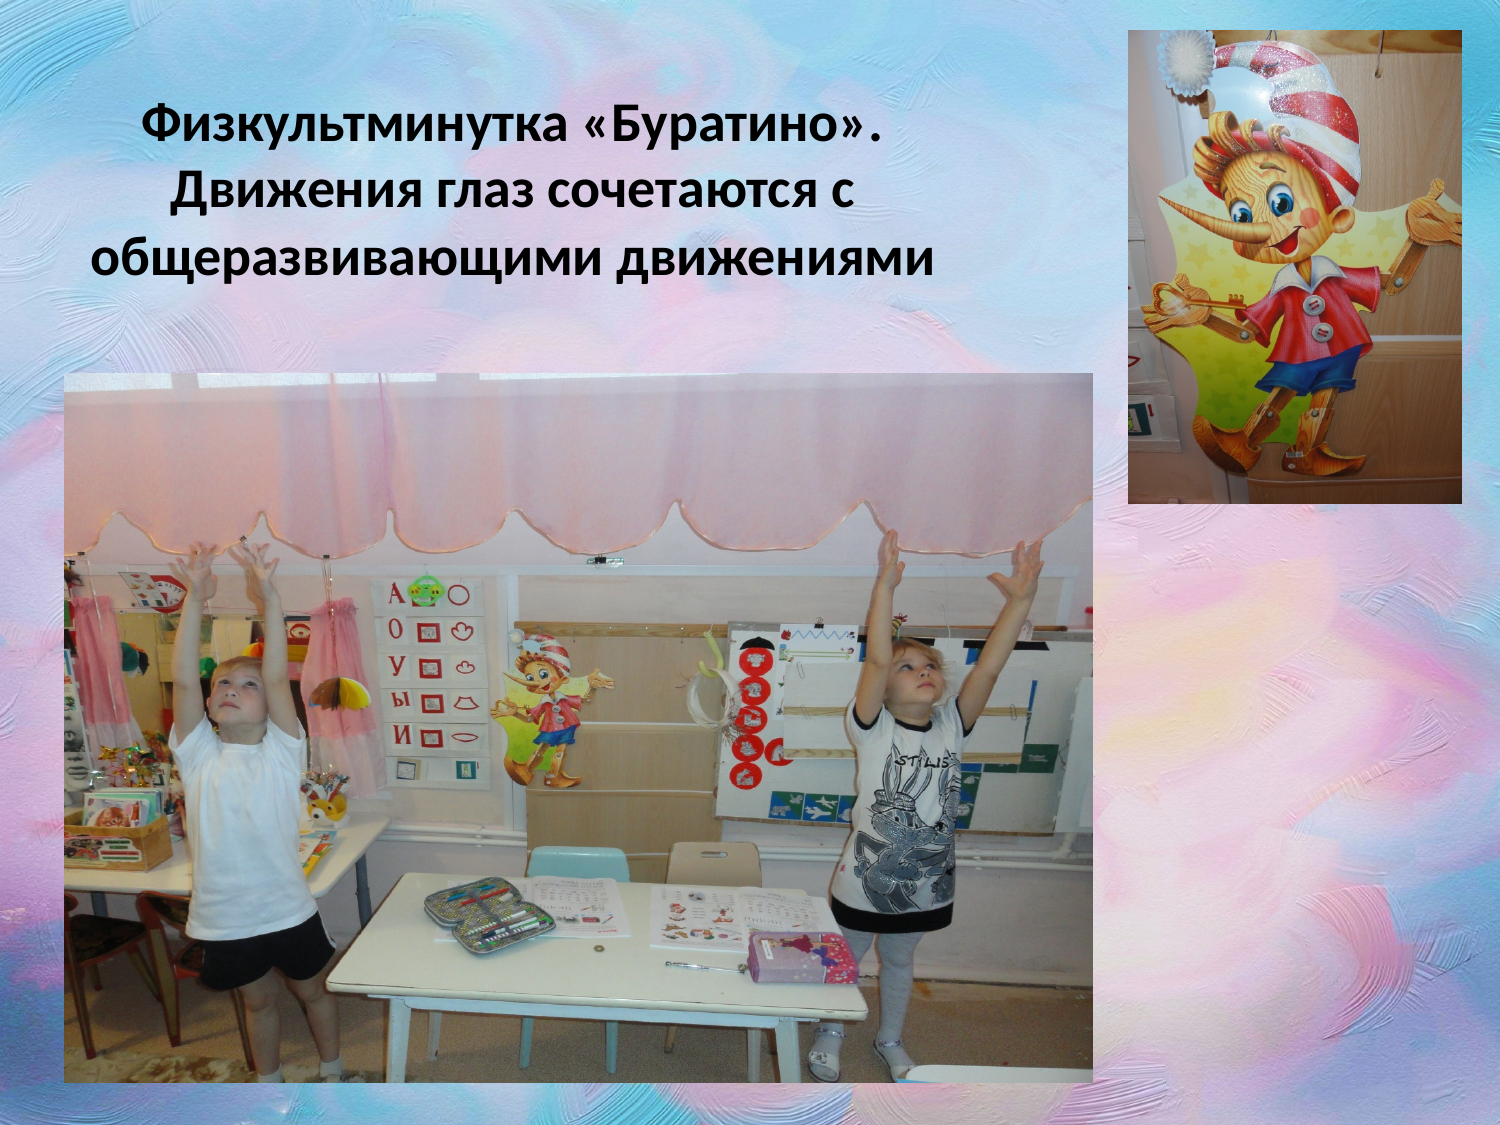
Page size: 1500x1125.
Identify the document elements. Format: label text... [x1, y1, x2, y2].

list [64, 373, 1093, 1083]
title Физкультминутка «Буратино». Движения глаз сочетаются с общеразвивающими движениями [75, 45, 951, 327]
picture [0, 0, 1500, 1125]
